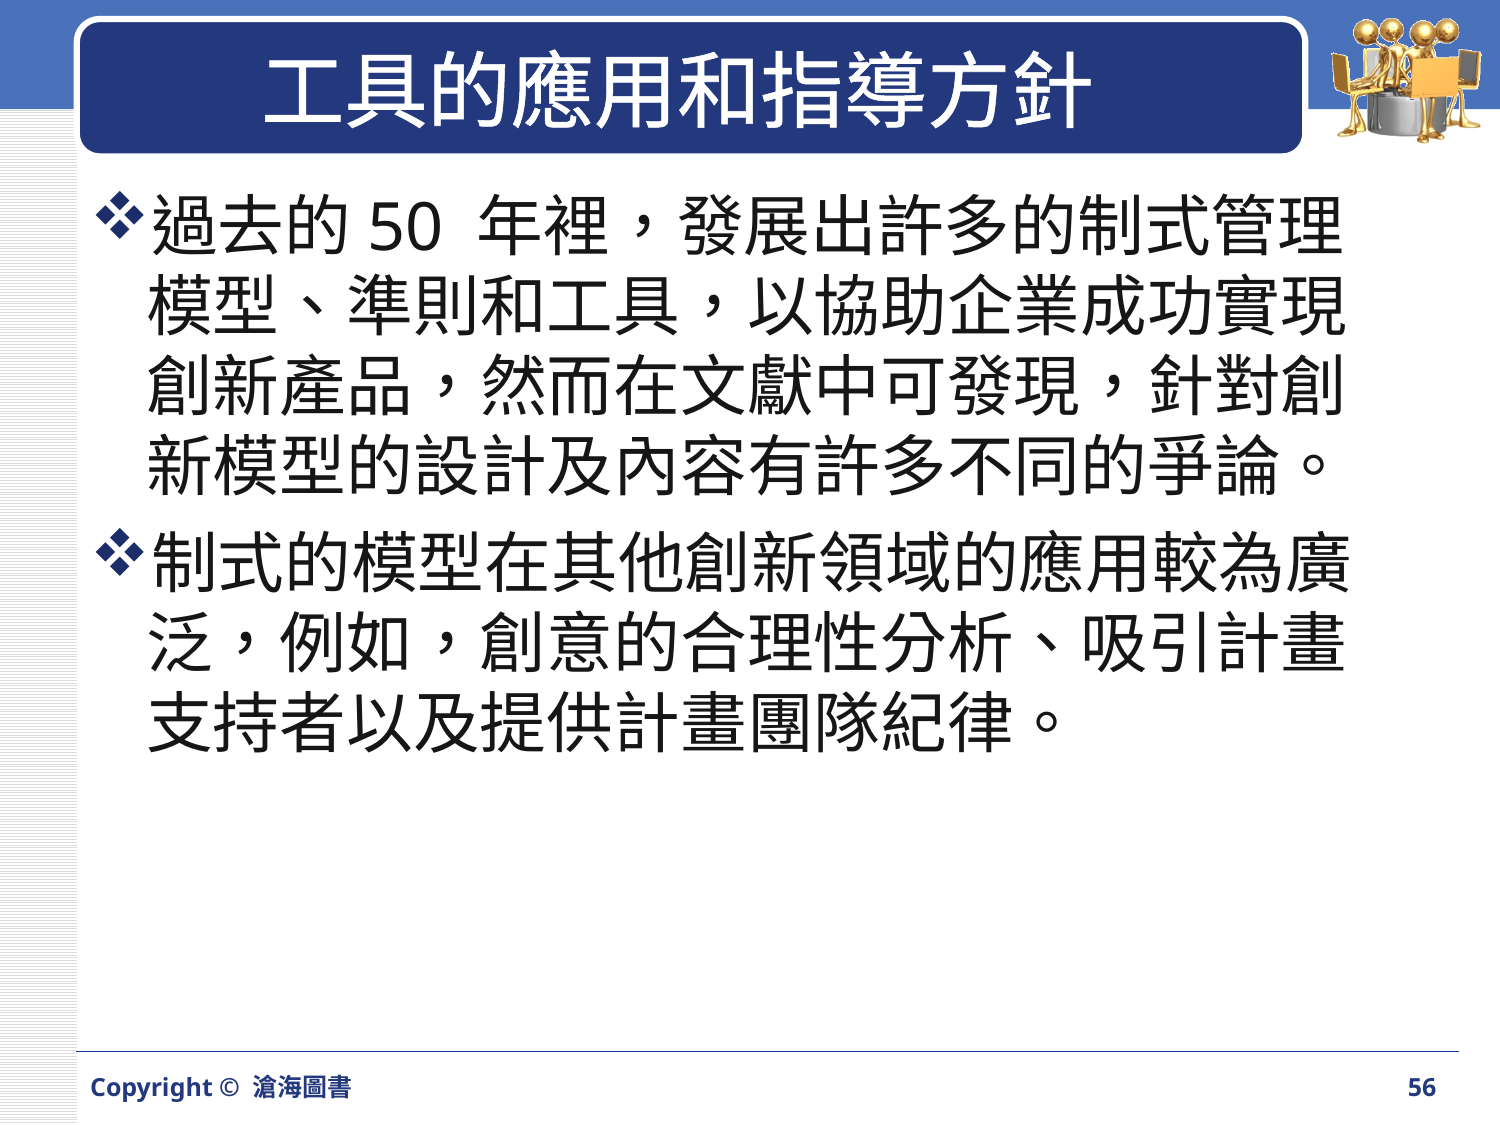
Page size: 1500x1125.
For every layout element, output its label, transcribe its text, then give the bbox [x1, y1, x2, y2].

slide_number 56 [1101, 1064, 1452, 1107]
title 工具的應用和指導方針 [89, 30, 1266, 146]
picture [1328, 0, 1487, 158]
list 過去的50 年裡，發展出許多的制式管理模型、準則和工具，以協助企業成功實現創新產品，然而在文獻中可發現，針對創新模型的設計及內容有許多不同的爭論。 制式的模型在其他創新領域的應用較為廣泛，例如，創意的合理性分析、吸引計畫支持者以及提供計畫團隊紀律。 [74, 176, 1426, 1038]
slide_number Copyright © 滄海圖書 [74, 1063, 513, 1107]
